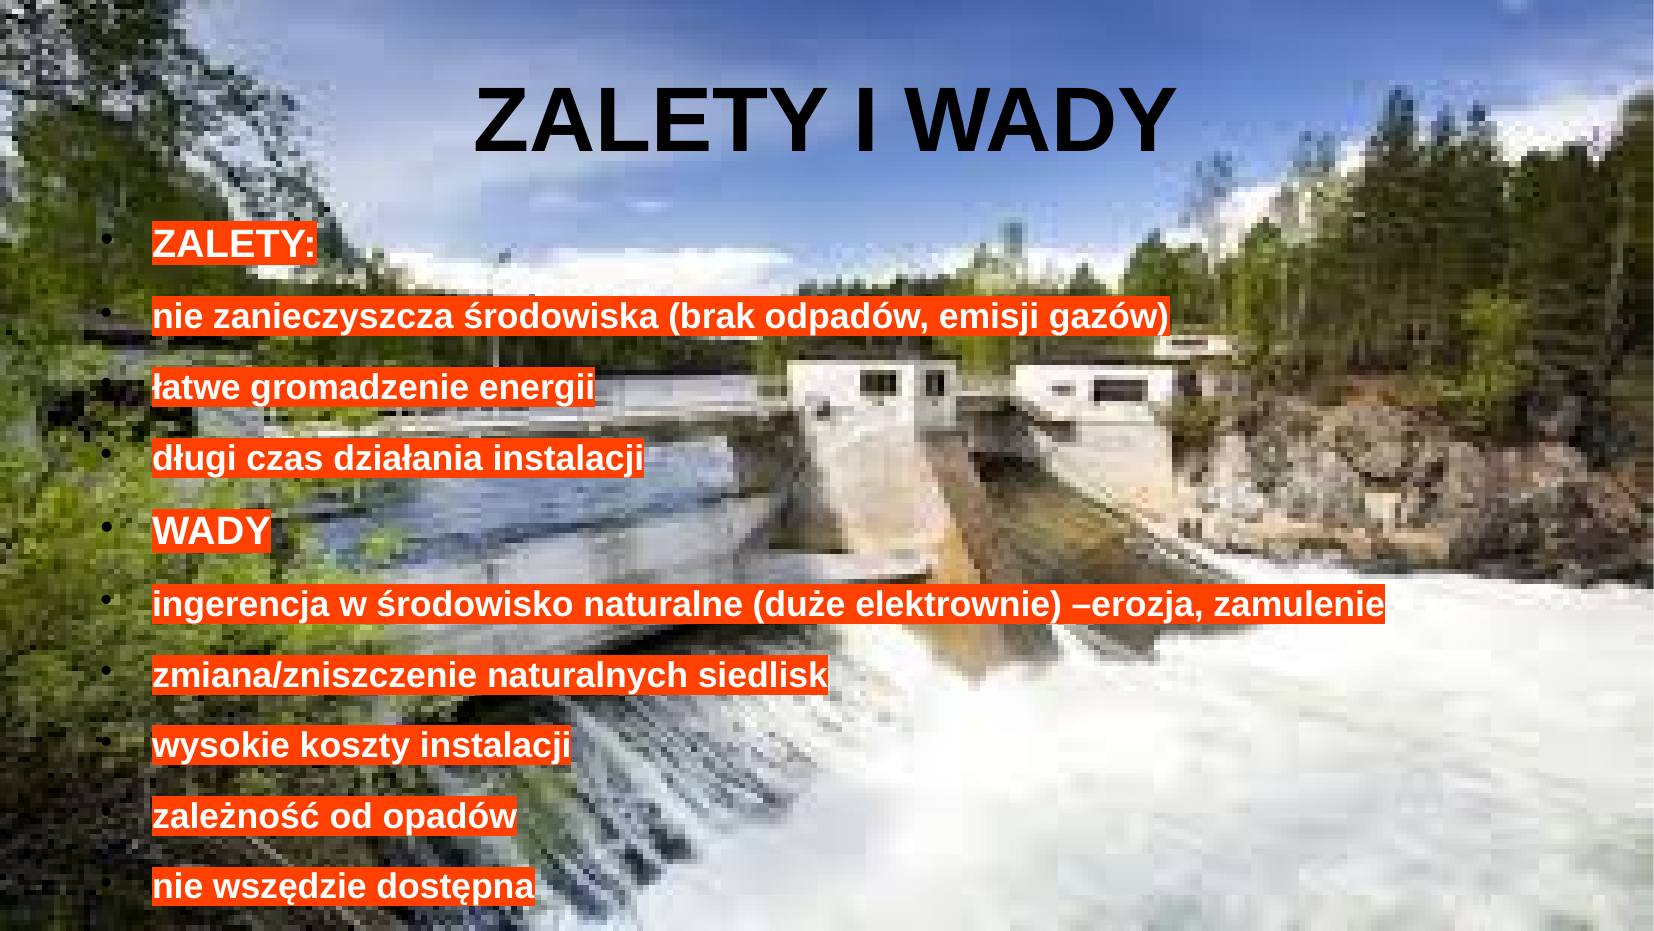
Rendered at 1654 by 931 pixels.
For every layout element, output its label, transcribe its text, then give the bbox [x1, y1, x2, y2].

text_box ZALETY: nie zanieczyszcza środowiska (brak odpadów, emisji gazów) łatwe gromadzenie energii długi czas działania instalacji WADY ingerencja w środowisko naturalne (duże elektrownie) –erozja, zamulenie zmiana/zniszczenie naturalnych siedlisk wysokie koszty instalacji zależność od opadów nie wszędzie dostępna [82, 217, 1571, 909]
text_box ZALETY I WADY [82, 37, 1571, 192]
picture [0, 0, 1654, 931]
